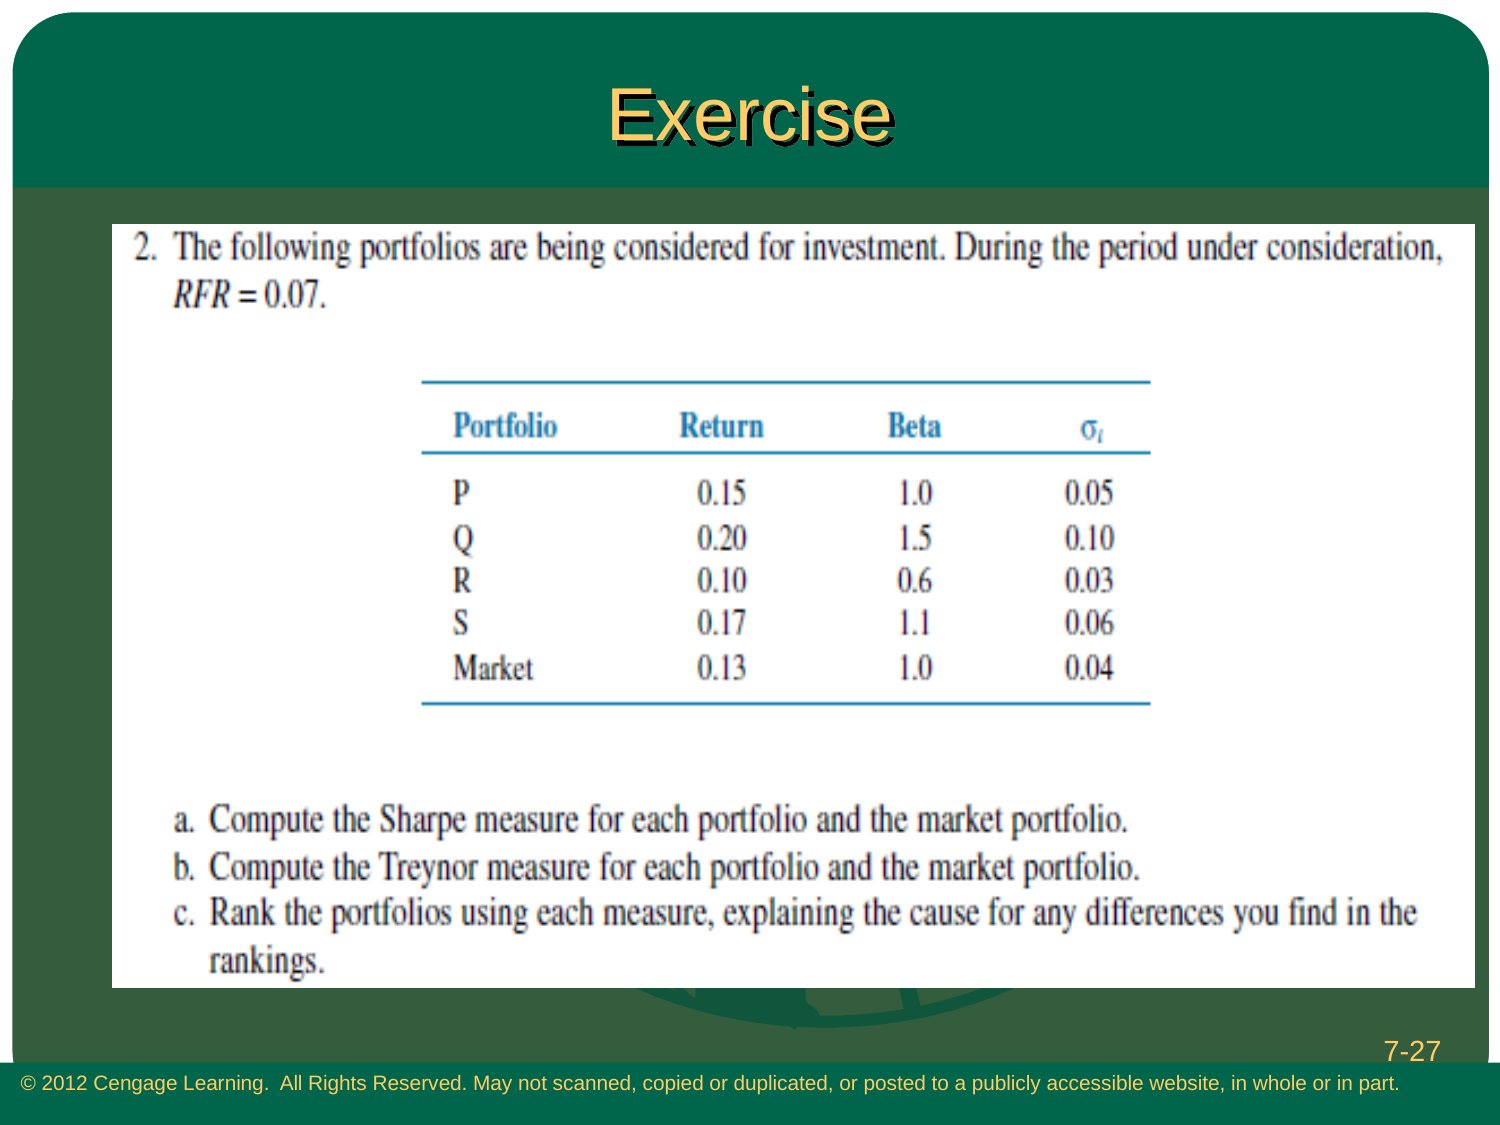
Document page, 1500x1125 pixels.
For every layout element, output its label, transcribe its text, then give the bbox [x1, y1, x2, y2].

footer © 2012 Cengage Learning. All Rights Reserved. May not scanned, copied or duplicated, or posted to a publicly accessible website, in whole or in part. [0, 1062, 1500, 1125]
title Exercise [75, 32, 1425, 188]
picture [112, 224, 1476, 988]
slide_number 7-27 [1325, 1025, 1500, 1088]
